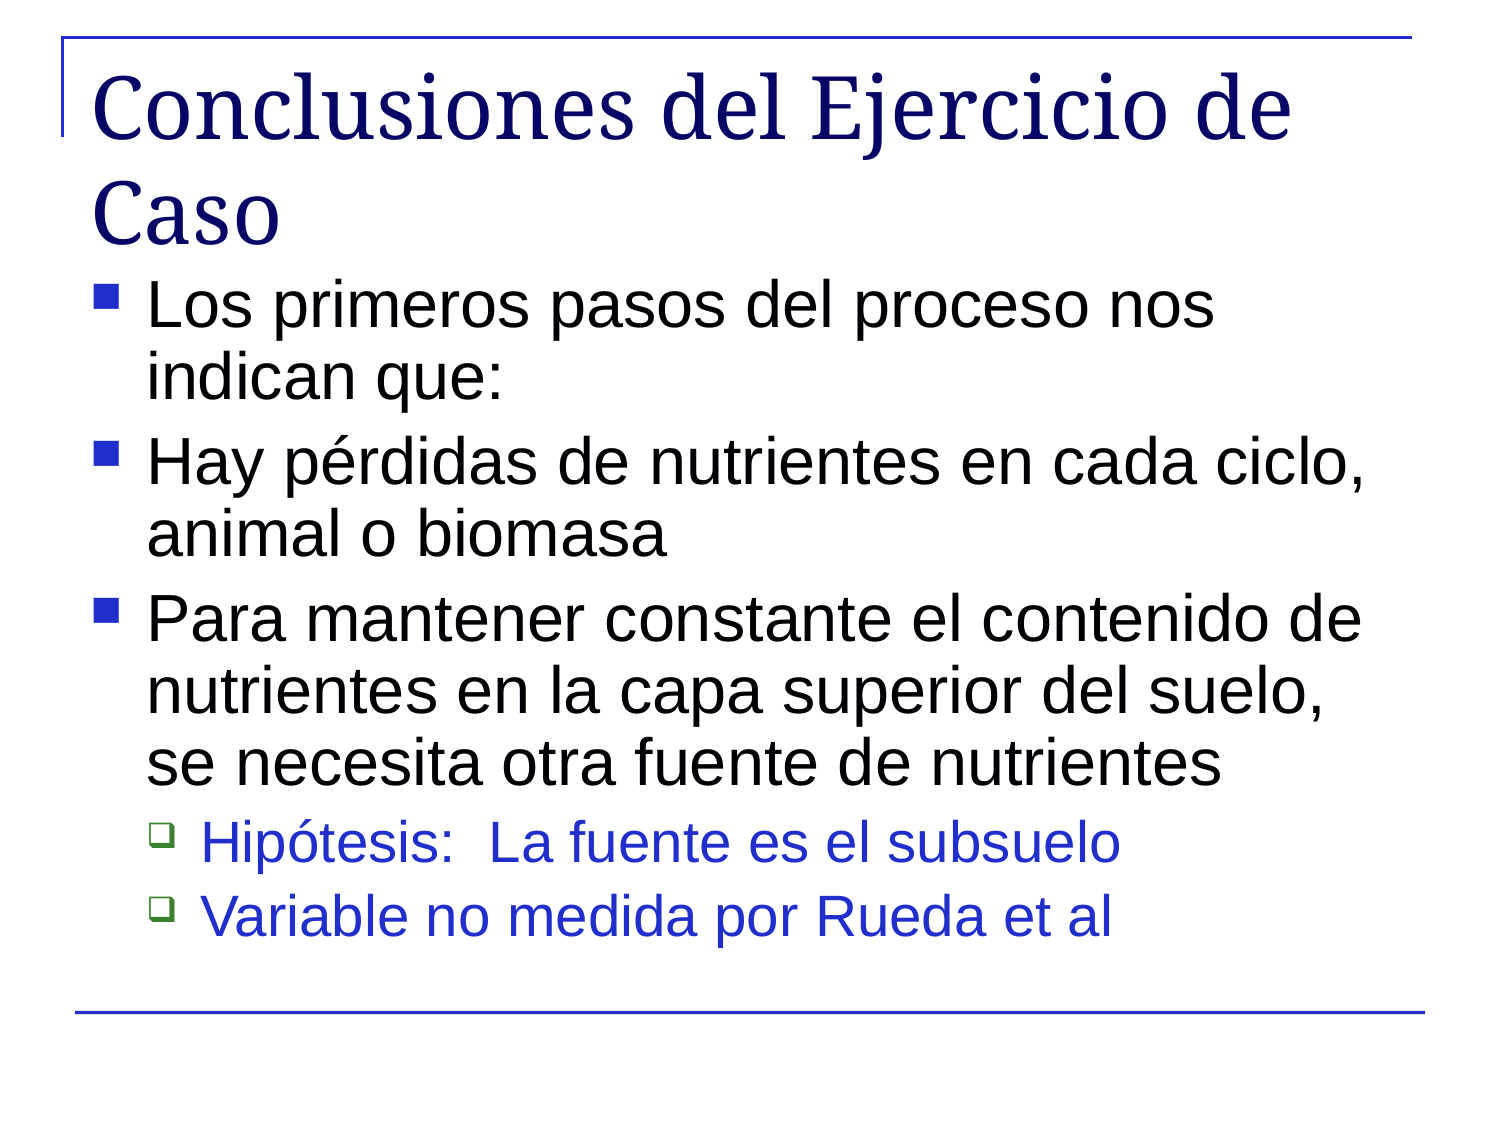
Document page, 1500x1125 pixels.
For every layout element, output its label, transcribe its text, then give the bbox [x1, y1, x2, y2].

list Los primeros pasos del proceso nos indican que: Hay pérdidas de nutrientes en cada ciclo, animal o biomasa Para mantener constante el contenido de nutrientes en la capa superior del suelo, se necesita otra fuente de nutrientes Hipótesis: La fuente es el subsuelo Variable no medida por Rueda et al [75, 262, 1425, 1006]
title Conclusiones del Ejercicio de Caso [75, 44, 1425, 233]
